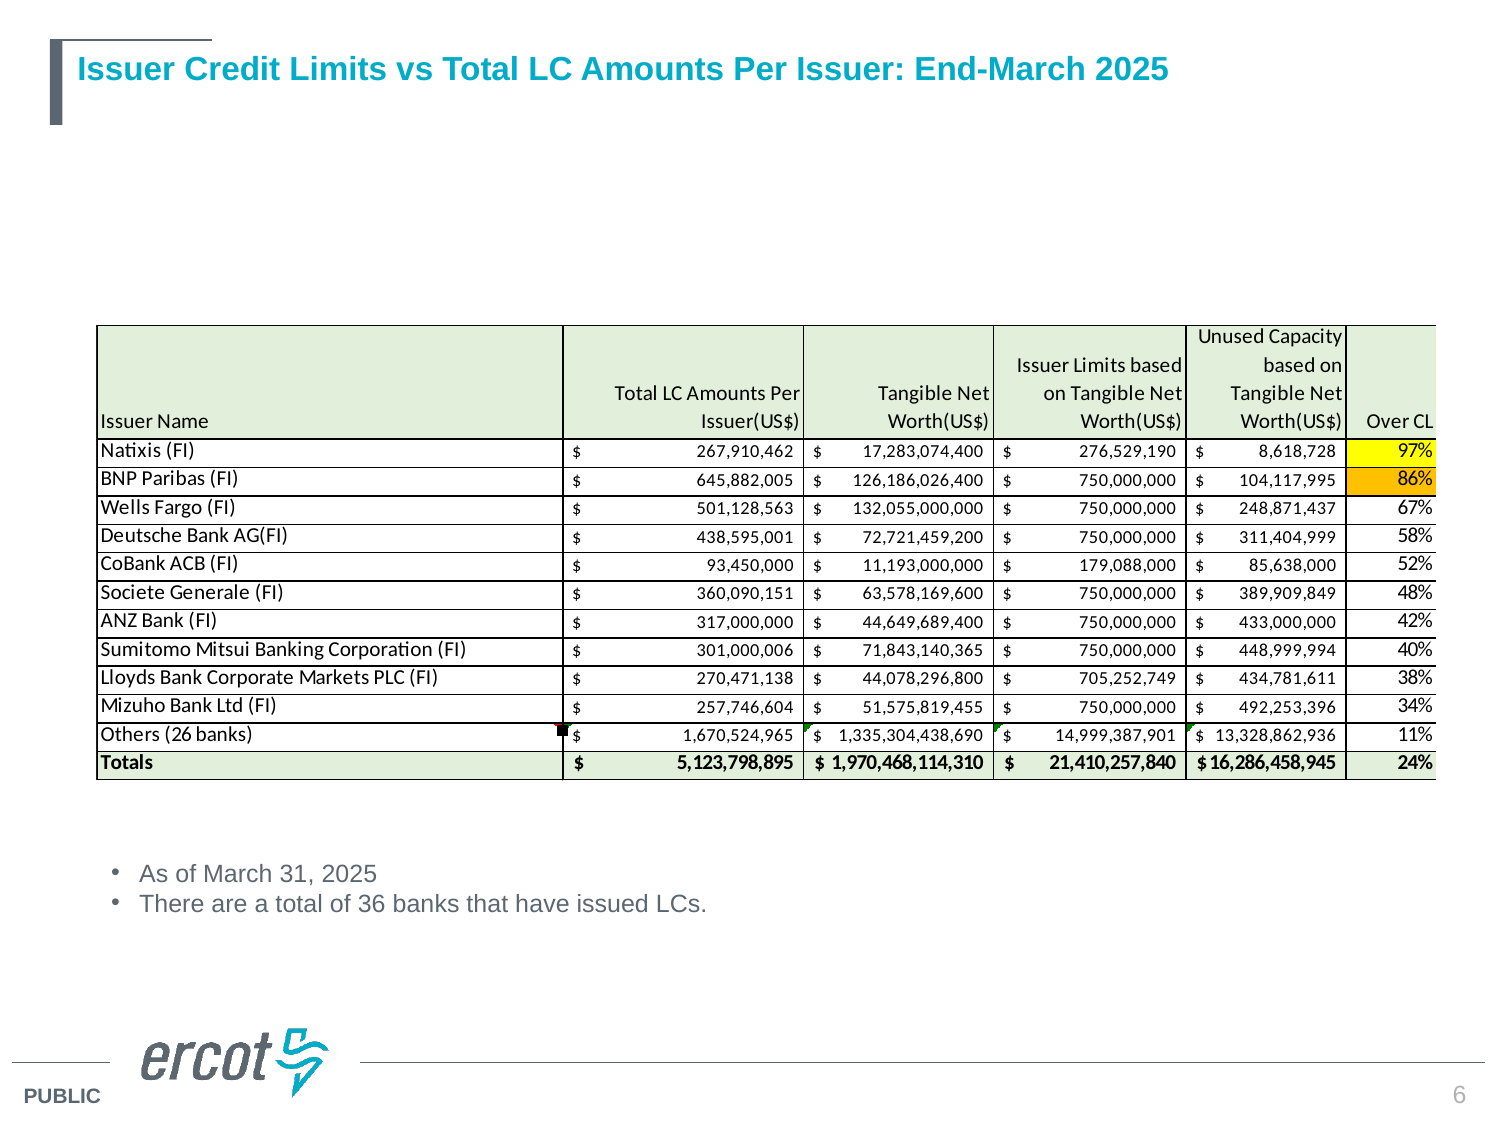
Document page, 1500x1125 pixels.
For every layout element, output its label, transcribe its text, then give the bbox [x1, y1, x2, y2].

slide_number 6 [1437, 1076, 1475, 1112]
title Issuer Credit Limits vs Total LC Amounts Per Issuer: End-March 2025 [62, 39, 1450, 119]
text_box As of March 31, 2025 There are a total of 36 banks that have issued LCs. [96, 849, 1384, 925]
picture [95, 324, 1438, 781]
picture [137, 1024, 332, 1100]
